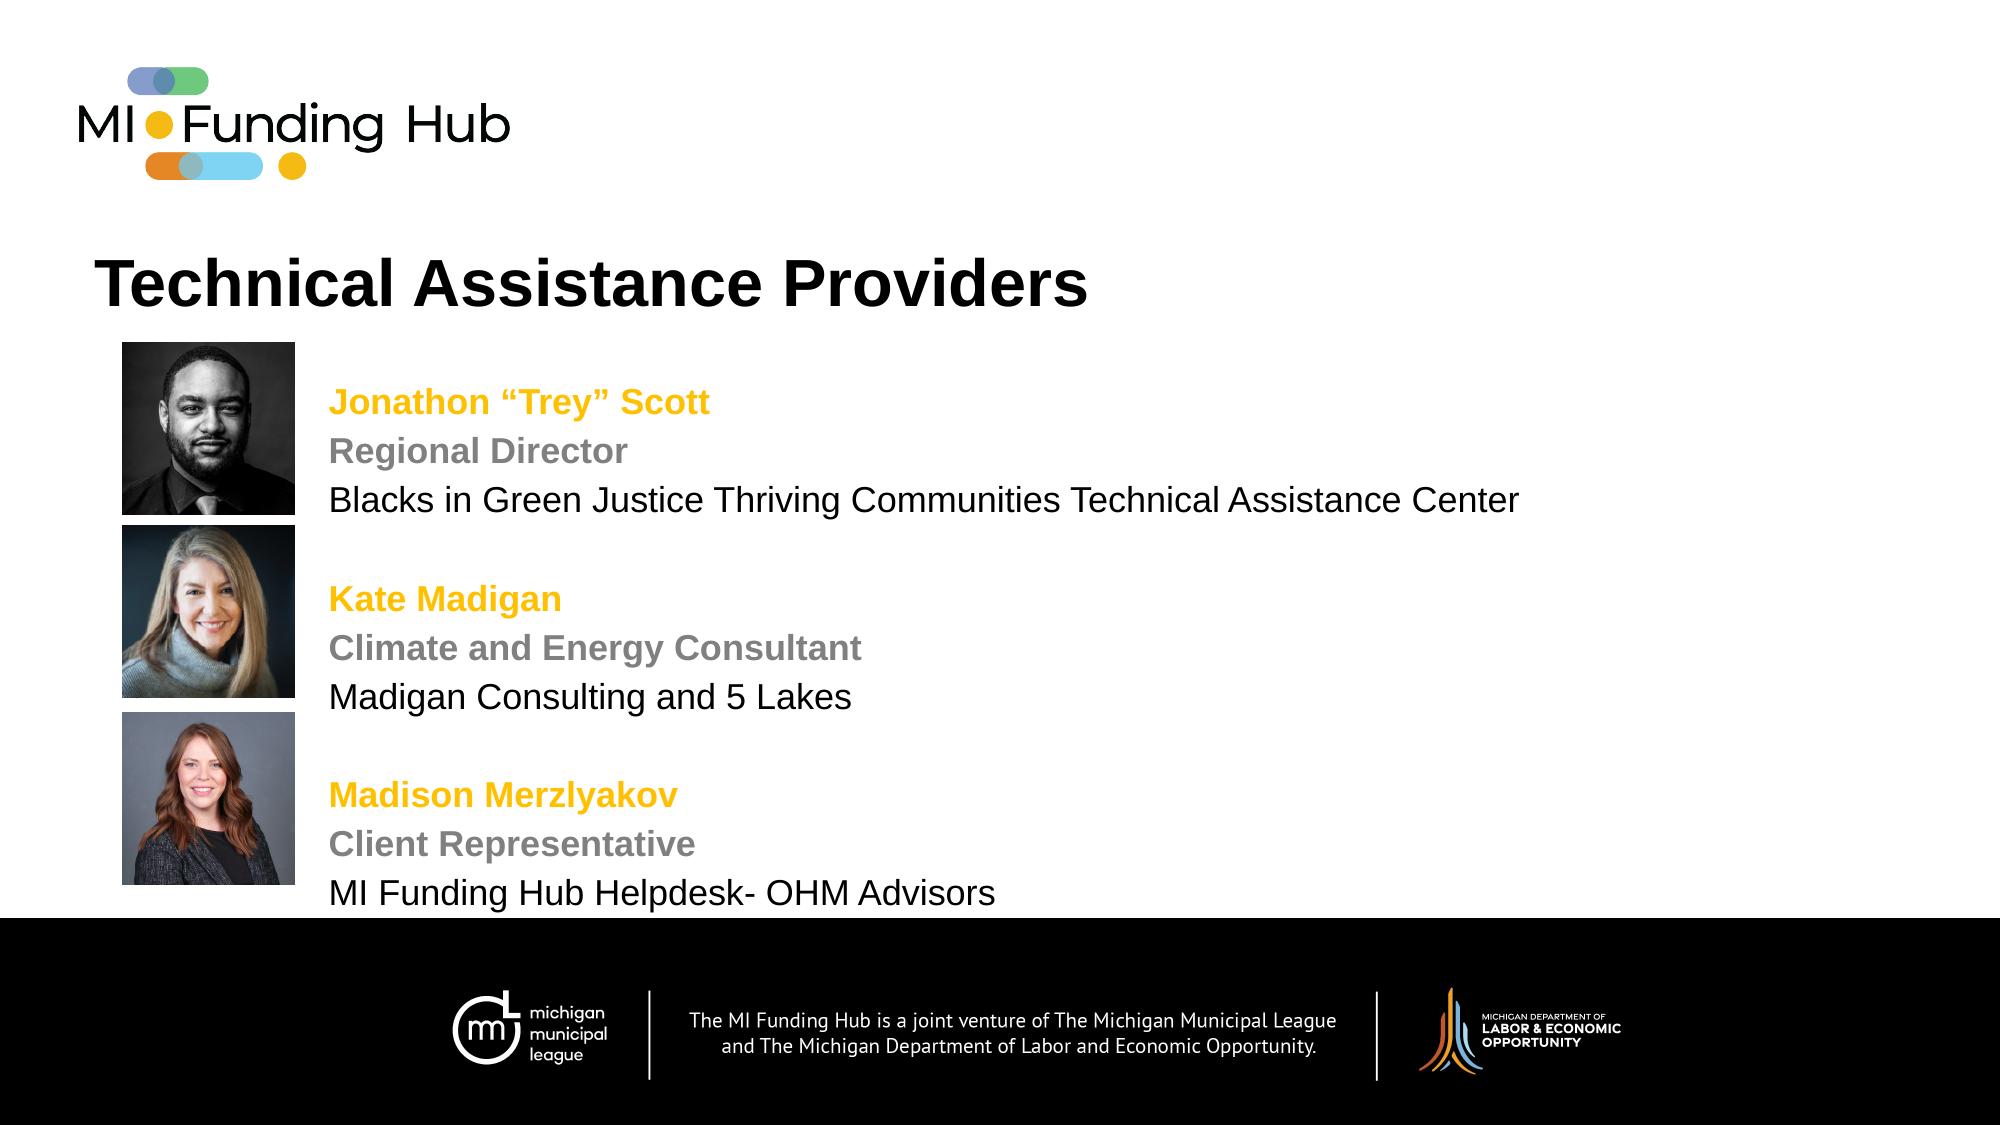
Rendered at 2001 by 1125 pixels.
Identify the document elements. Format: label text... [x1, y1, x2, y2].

list Technical Assistance Providers [79, 240, 1158, 329]
picture [122, 342, 295, 515]
picture [122, 525, 295, 698]
list Jonathon “Trey” Scott Regional Director Blacks in Green Justice Thriving Communities Technical Assistance Center Kate Madigan Climate and Energy Consultant Madigan Consulting and 5 Lakes Madison Merzlyakov Client Representative MI Funding Hub Helpdesk- OHM Advisors [313, 364, 1853, 921]
picture [79, 67, 510, 180]
picture [447, 975, 1621, 1081]
picture [122, 712, 295, 885]
